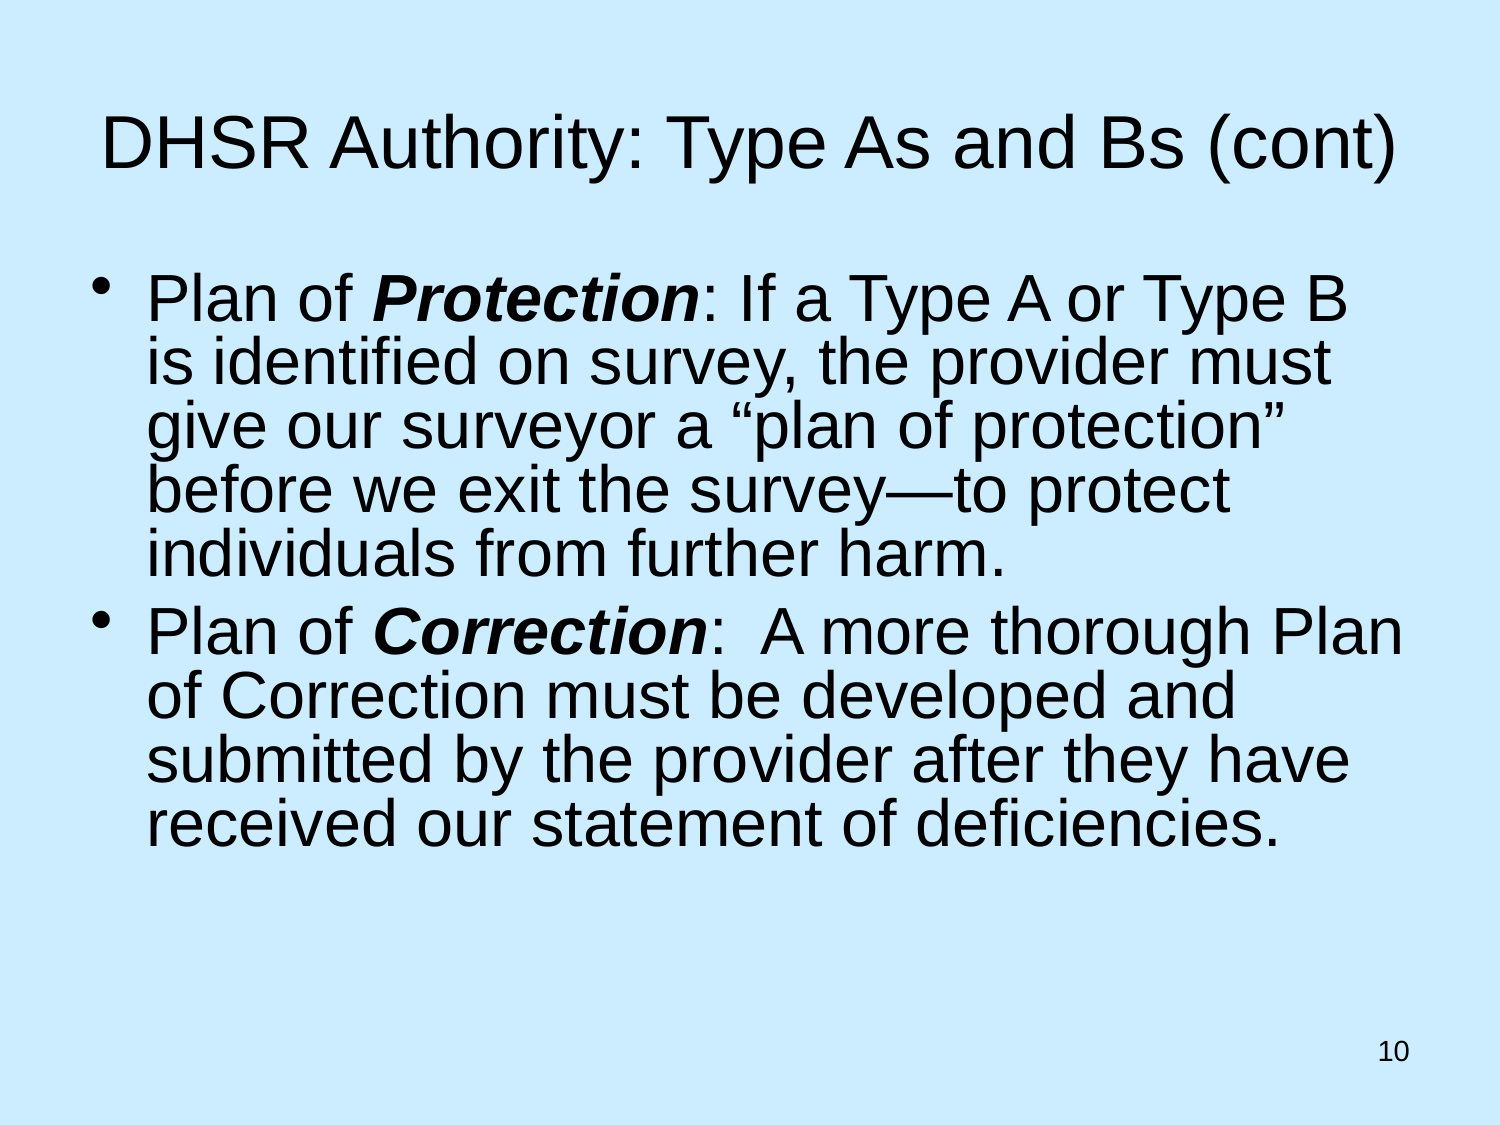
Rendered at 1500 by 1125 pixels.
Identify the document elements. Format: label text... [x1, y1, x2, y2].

slide_number 10 [1074, 1024, 1425, 1103]
title DHSR Authority: Type As and Bs (cont) [74, 44, 1426, 233]
list Plan of Protection: If a Type A or Type B is identified on survey, the provider must give our surveyor a “plan of protection” before we exit the survey—to protect individuals from further harm. Plan of Correction: A more thorough Plan of Correction must be developed and submitted by the provider after they have received our statement of deficiencies. [74, 262, 1426, 1006]
